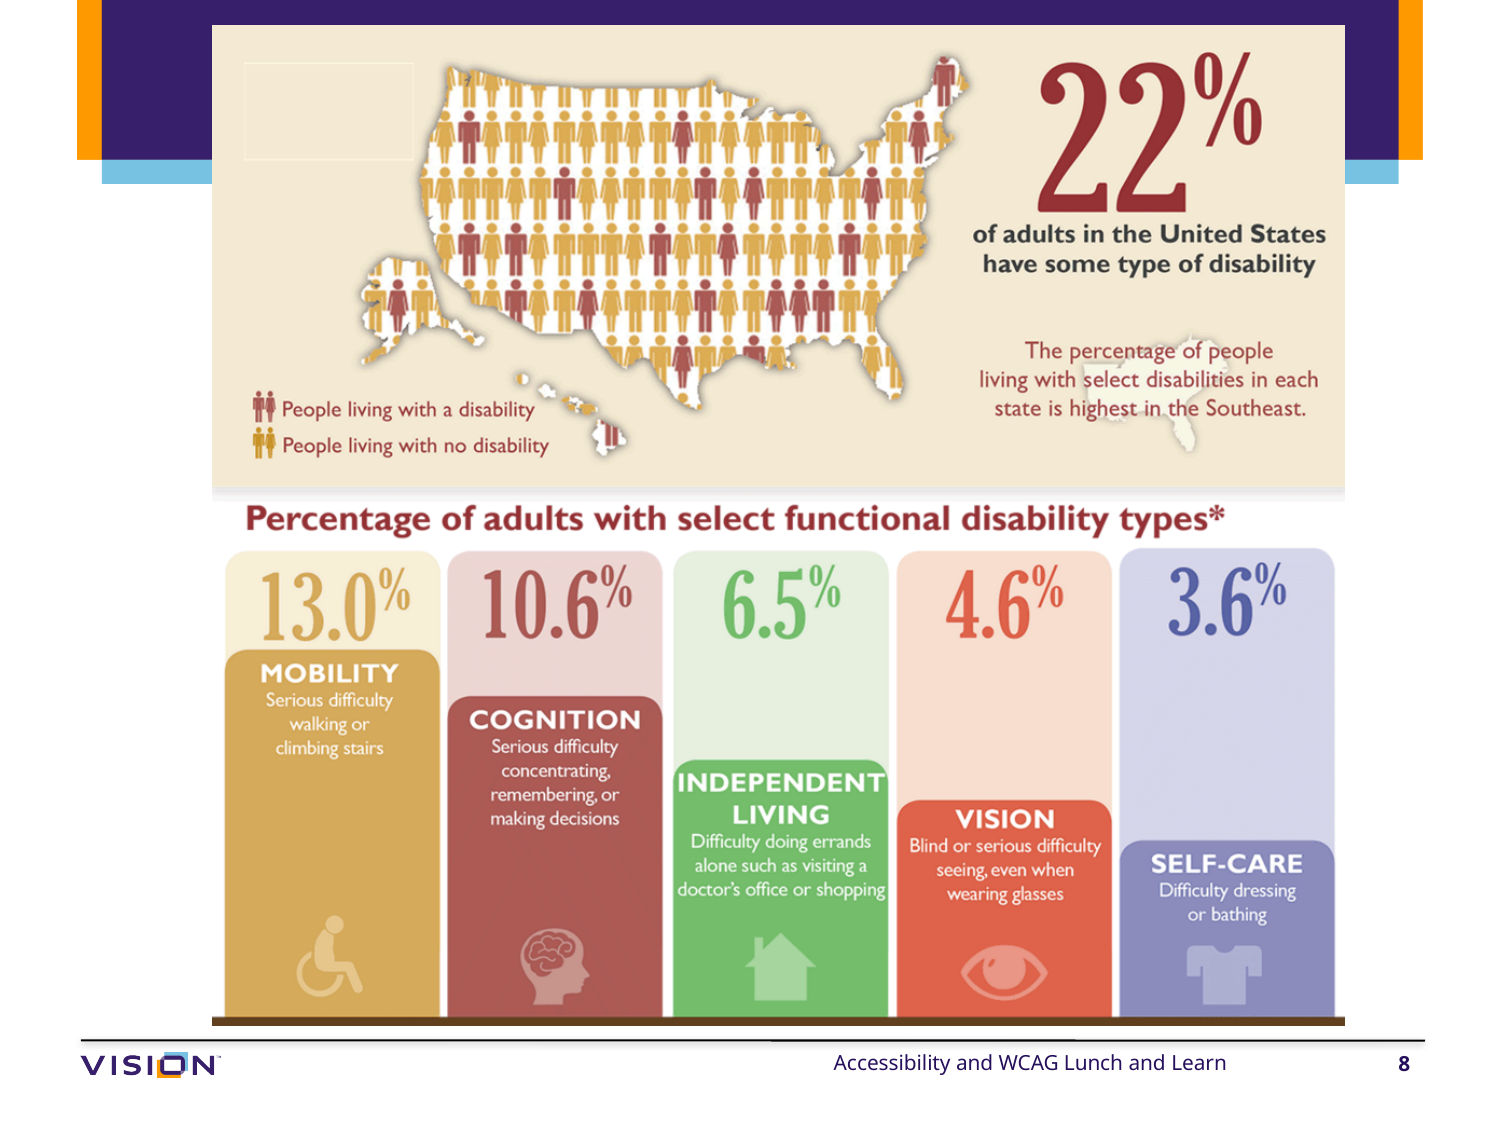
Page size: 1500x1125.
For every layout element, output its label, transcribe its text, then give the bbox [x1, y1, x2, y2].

picture [77, 0, 1423, 1026]
picture [80, 1052, 221, 1078]
slide_number 8 [1278, 1042, 1425, 1103]
footer Accessibility and WCAG Lunch and Learn [692, 1042, 1242, 1103]
